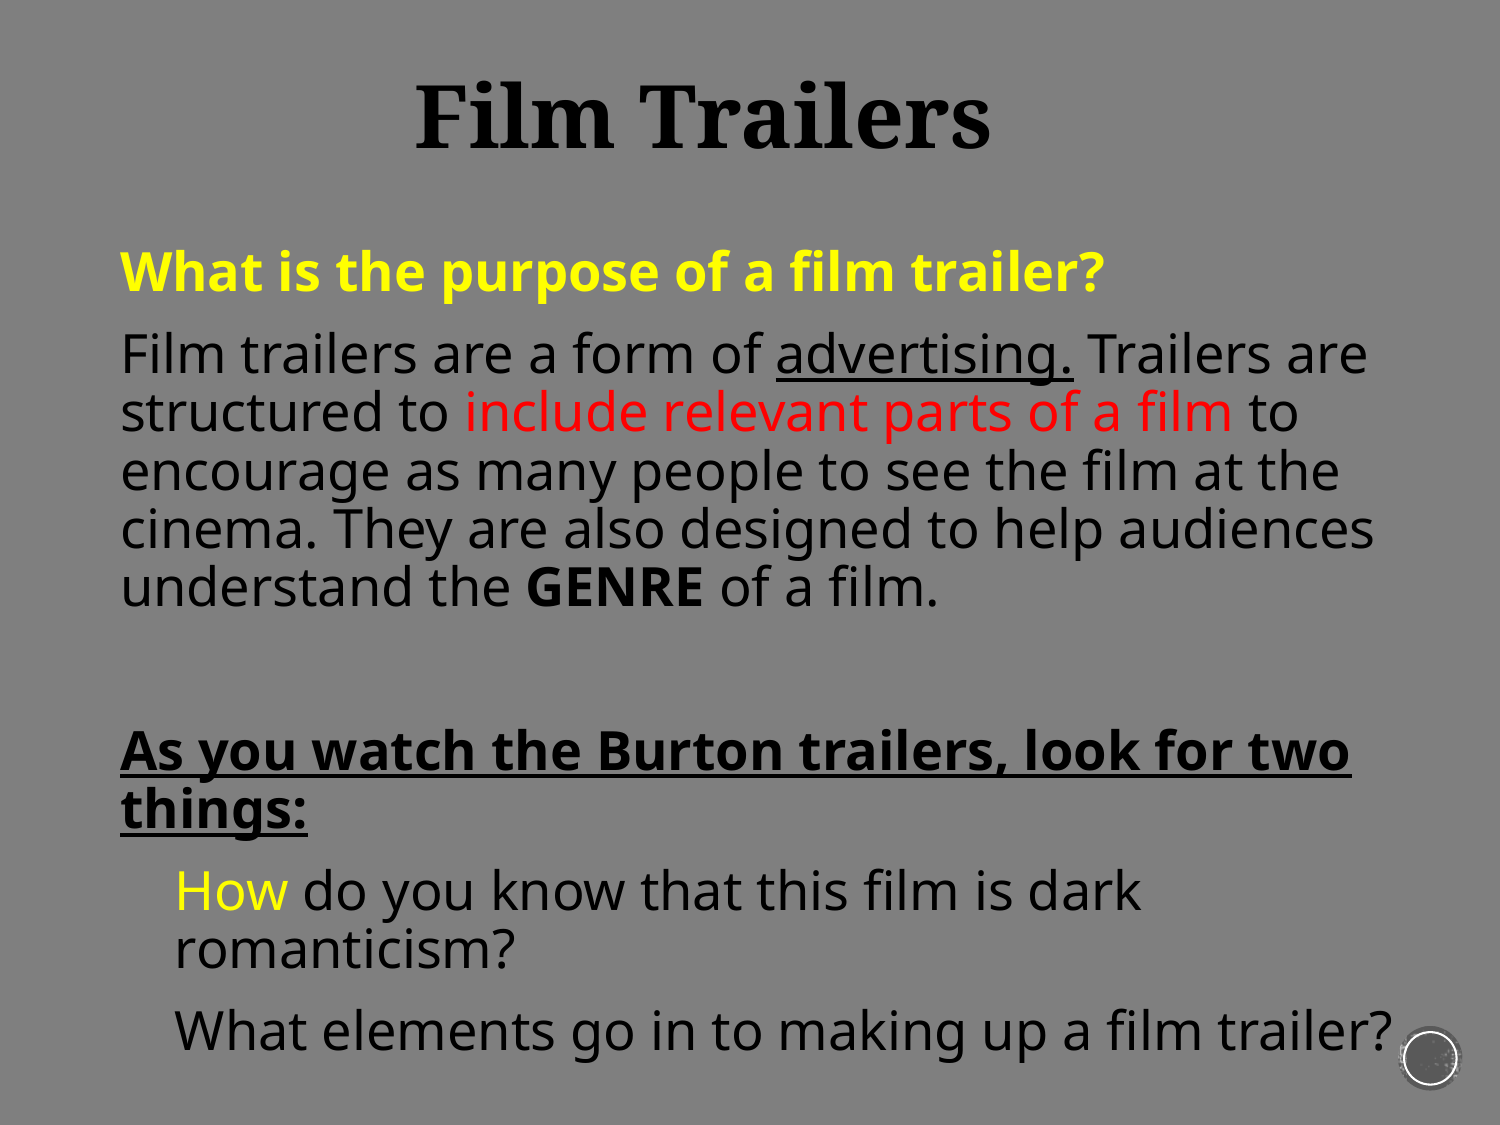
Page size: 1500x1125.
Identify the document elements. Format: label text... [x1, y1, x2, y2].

title Film Trailers [399, 62, 1075, 178]
list What is the purpose of a film trailer? Film trailers are a form of advertising. Trailers are structured to include relevant parts of a film to encourage as many people to see the film at the cinema. They are also designed to help audiences understand the GENRE of a film. As you watch the Burton trailers, look for two things: How do you know that this film is dark romanticism? What elements go in to making up a film trailer? [75, 237, 1425, 1088]
